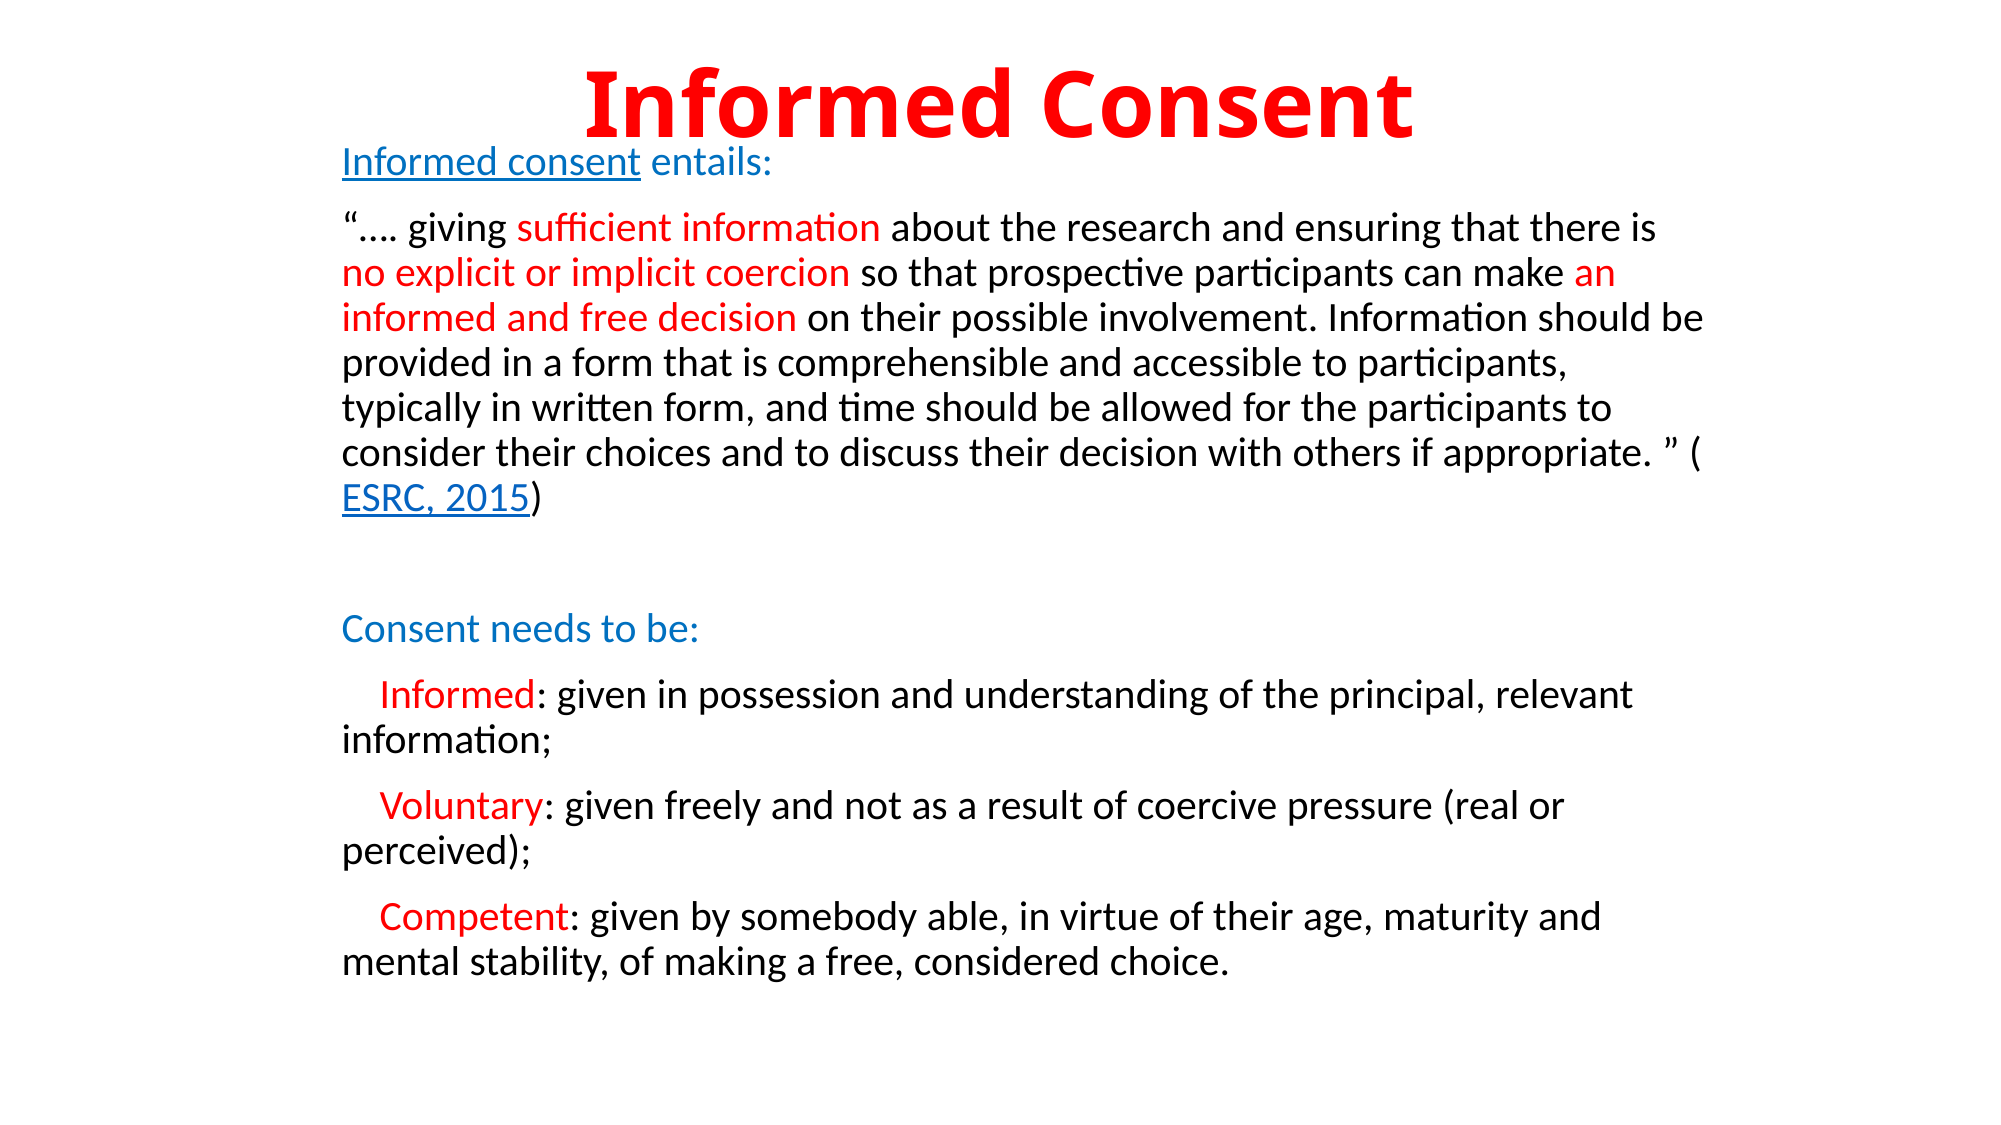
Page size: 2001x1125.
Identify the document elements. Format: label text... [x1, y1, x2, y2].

subtitle Informed consent entails: “…. giving sufficient information about the research and ensuring that there is no explicit or implicit coercion so that prospective participants can make an informed and free decision on their possible involvement. Information should be provided in a form that is comprehensible and accessible to participants, typically in written form, and time should be allowed for the participants to consider their choices and to discuss their decision with others if appropriate. ” (ESRC, 2015) Consent needs to be: Informed: given in possession and understanding of the principal, relevant information; Voluntary: given freely and not as a result of coercive pressure (real or perceived); Competent: given by somebody able, in virtue of their age, maturity and mental stability, of making a free, considered choice. [326, 160, 1721, 1034]
title Informed Consent [324, 44, 1675, 173]
